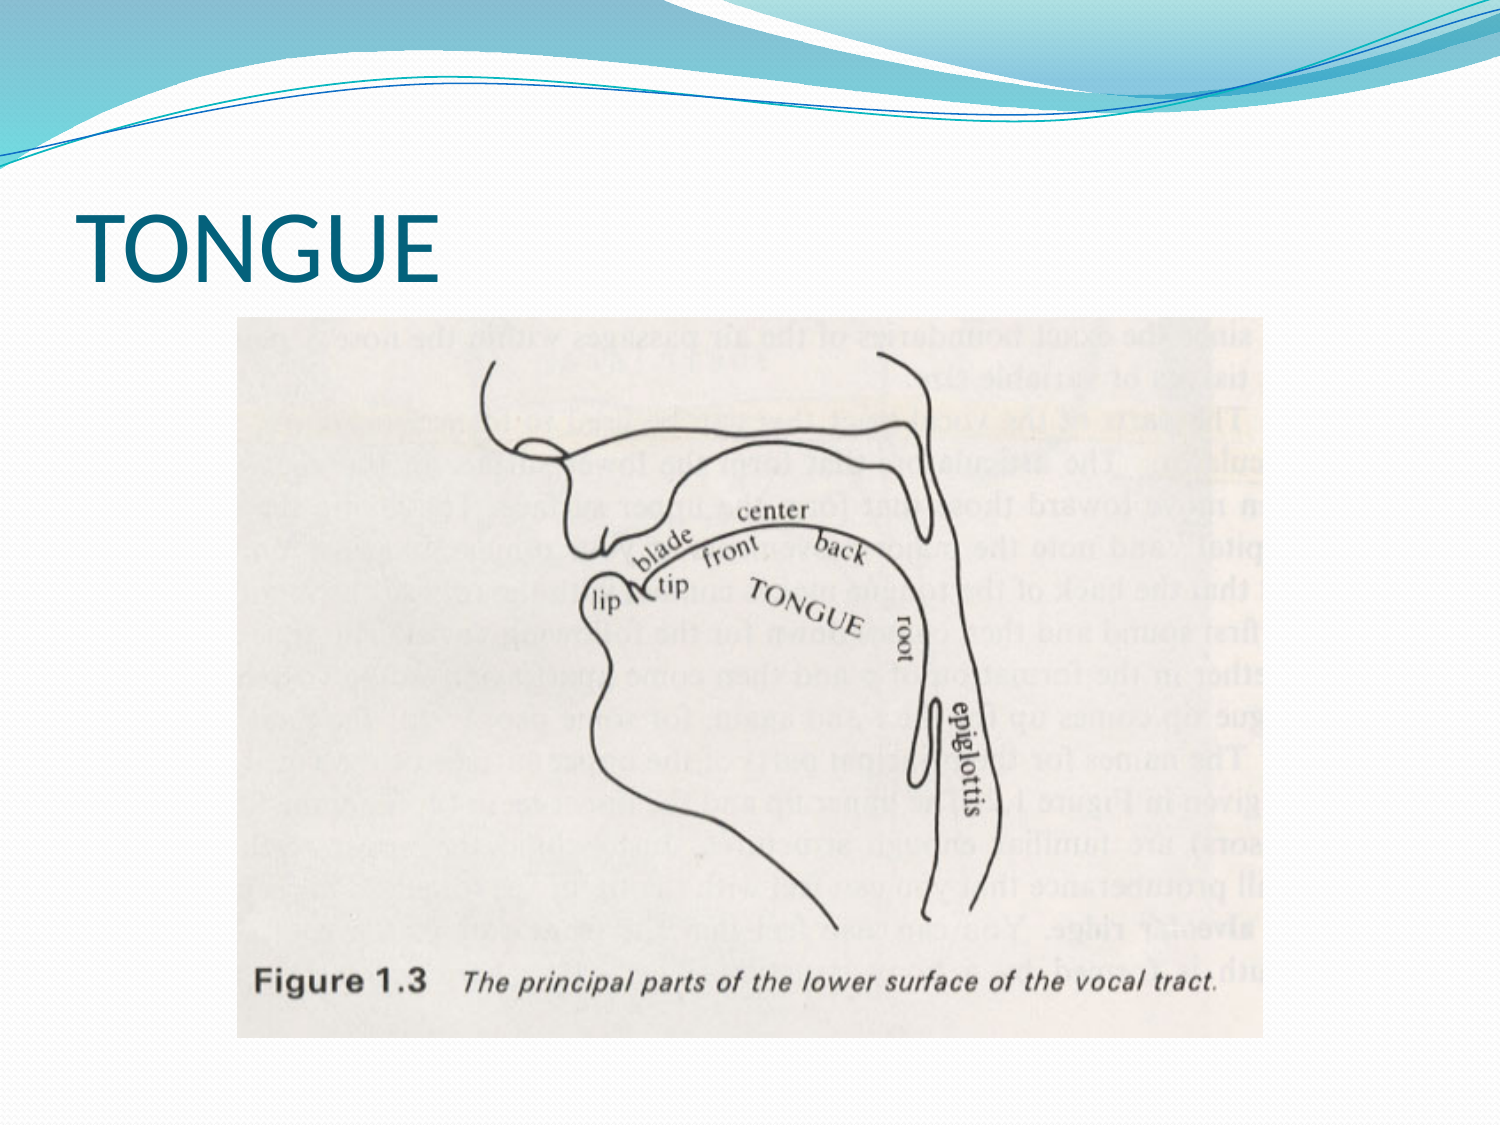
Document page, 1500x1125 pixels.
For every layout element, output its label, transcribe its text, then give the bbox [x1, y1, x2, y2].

title TONGUE [75, 115, 1425, 303]
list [237, 317, 1263, 1038]
